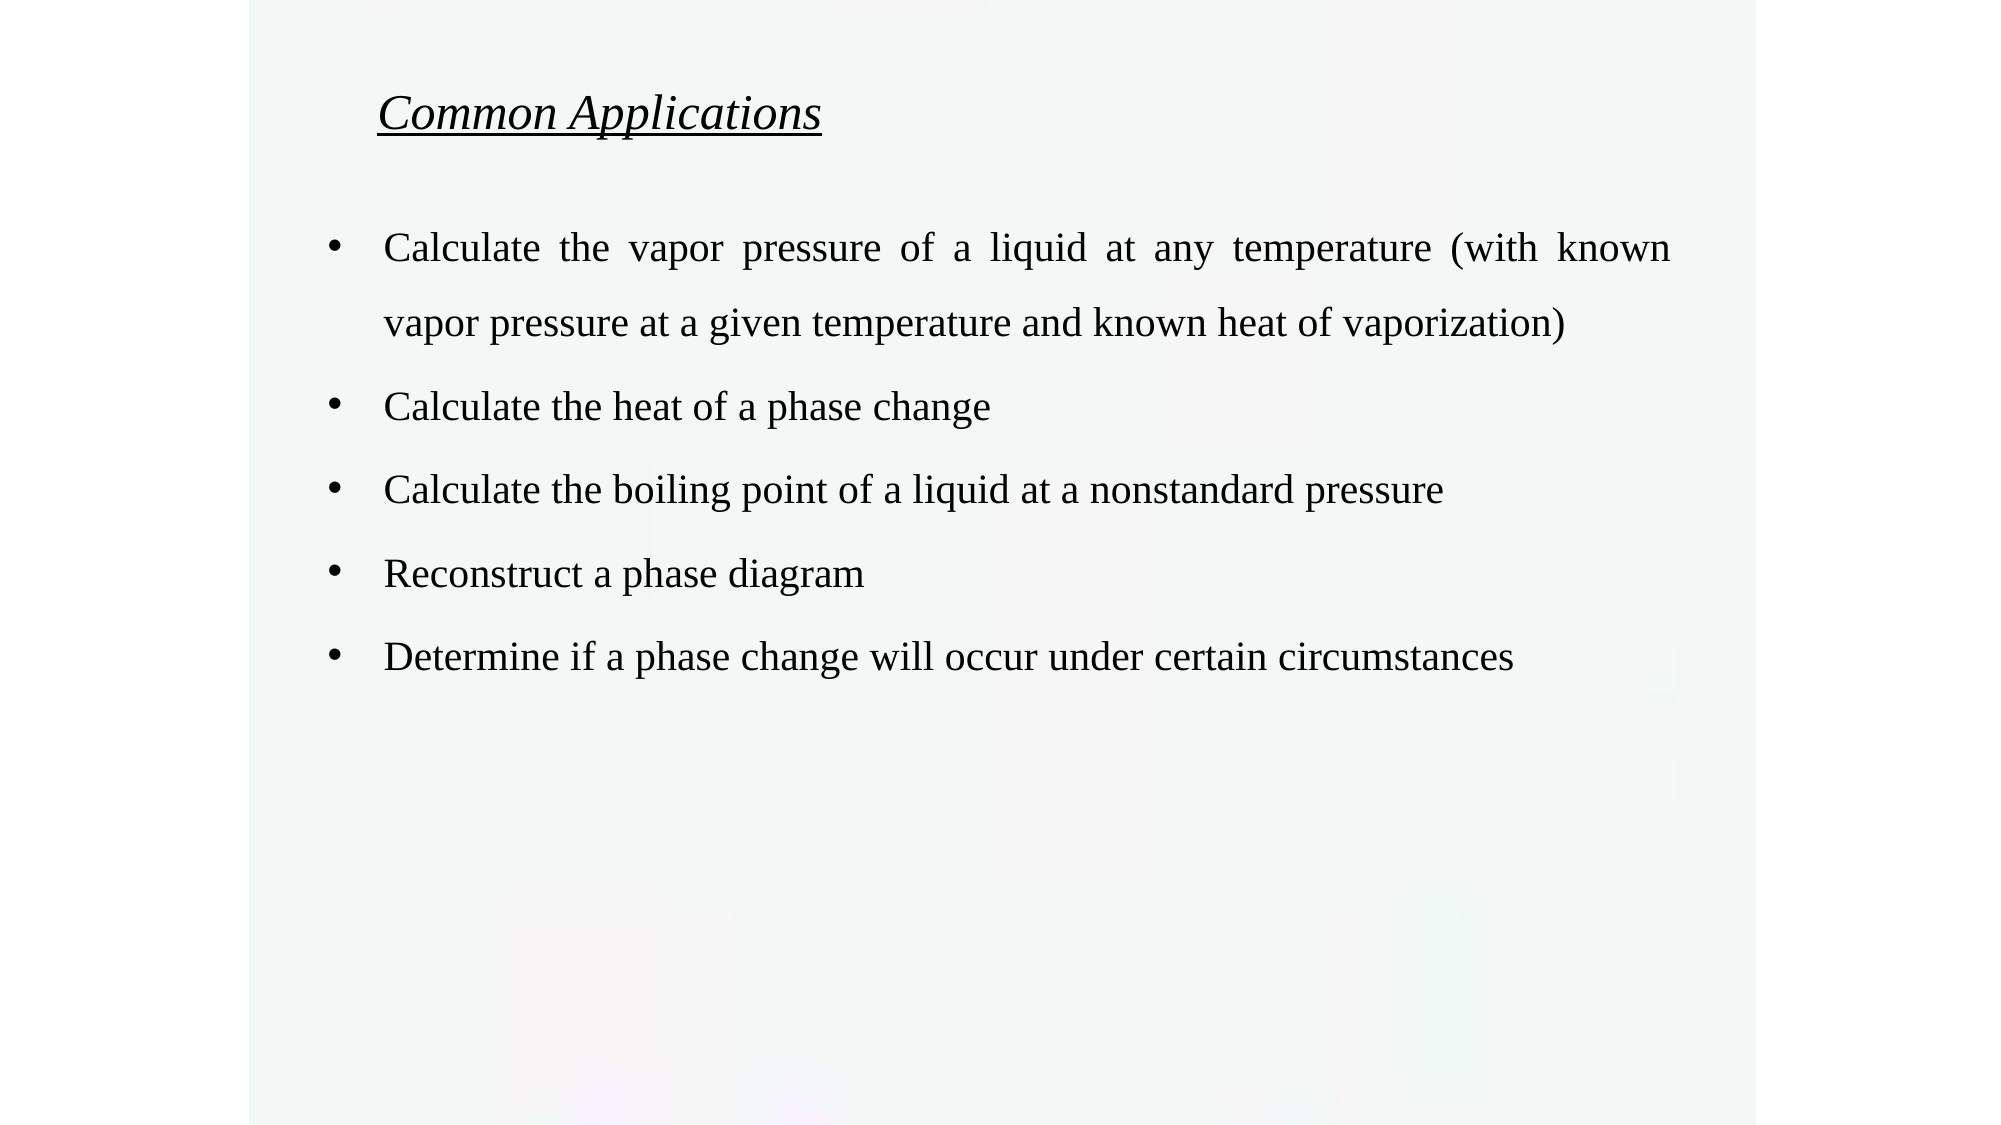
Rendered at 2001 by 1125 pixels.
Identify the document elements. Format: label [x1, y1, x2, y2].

picture [249, 0, 1756, 1125]
